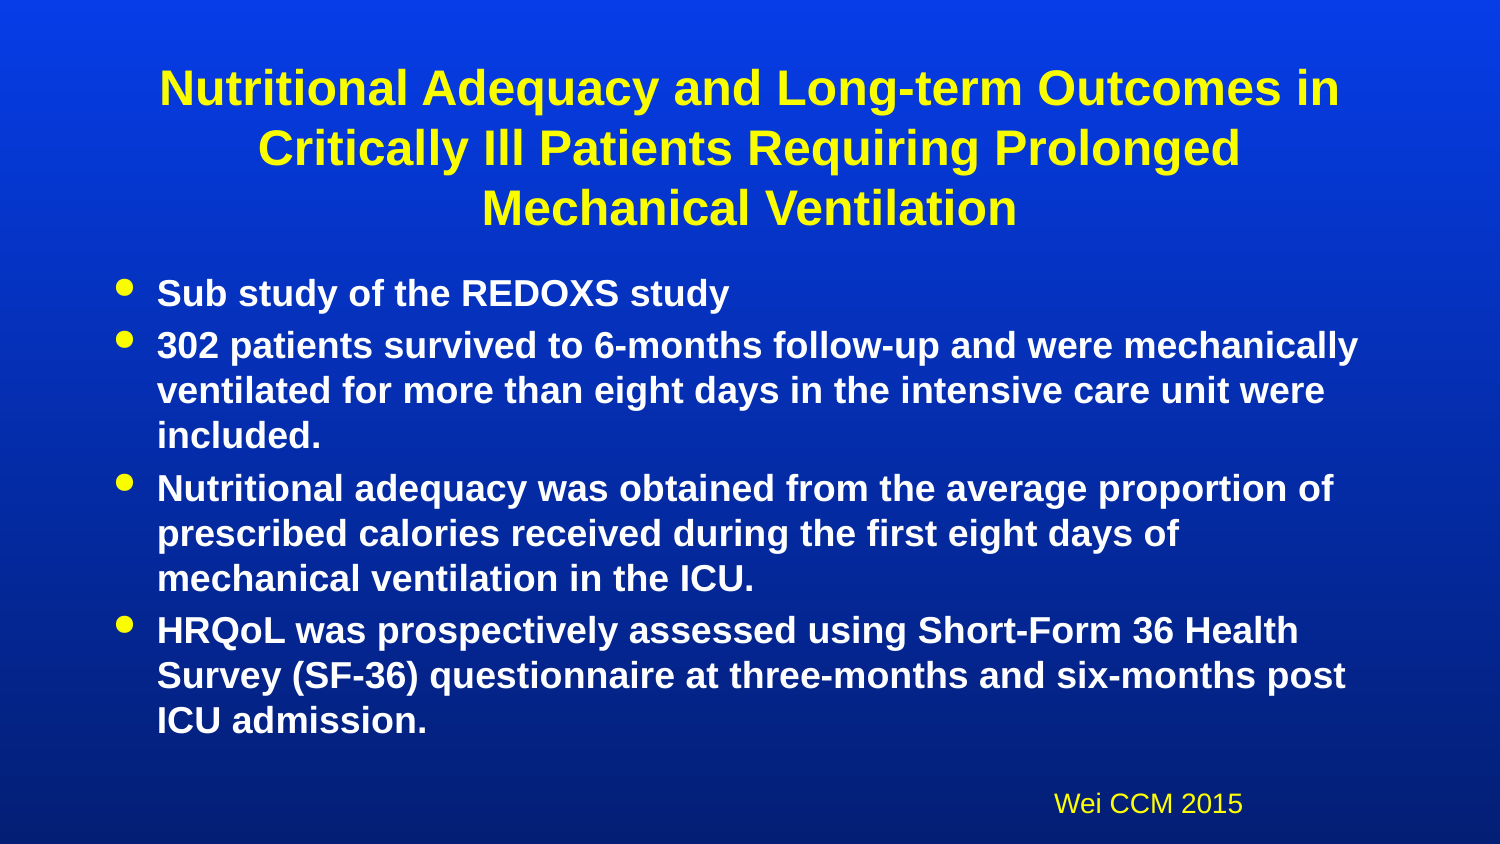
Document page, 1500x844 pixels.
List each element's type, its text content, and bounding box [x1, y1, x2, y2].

list Sub study of the REDOXS study 302 patients survived to 6-months follow-up and were mechanically ventilated for more than eight days in the intensive care unit were included. Nutritional adequacy was obtained from the average proportion of prescribed calories received during the first eight days of mechanical ventilation in the ICU. HRQoL was prospectively assessed using Short-Form 36 Health Survey (SF-36) questionnaire at three-months and six-months post ICU admission. [99, 261, 1375, 768]
text_box Wei CCM 2015 [834, 778, 1266, 827]
title Nutritional Adequacy and Long-term Outcomes in Critically Ill Patients Requiring Prolonged Mechanical Ventilation [112, 75, 1388, 216]
